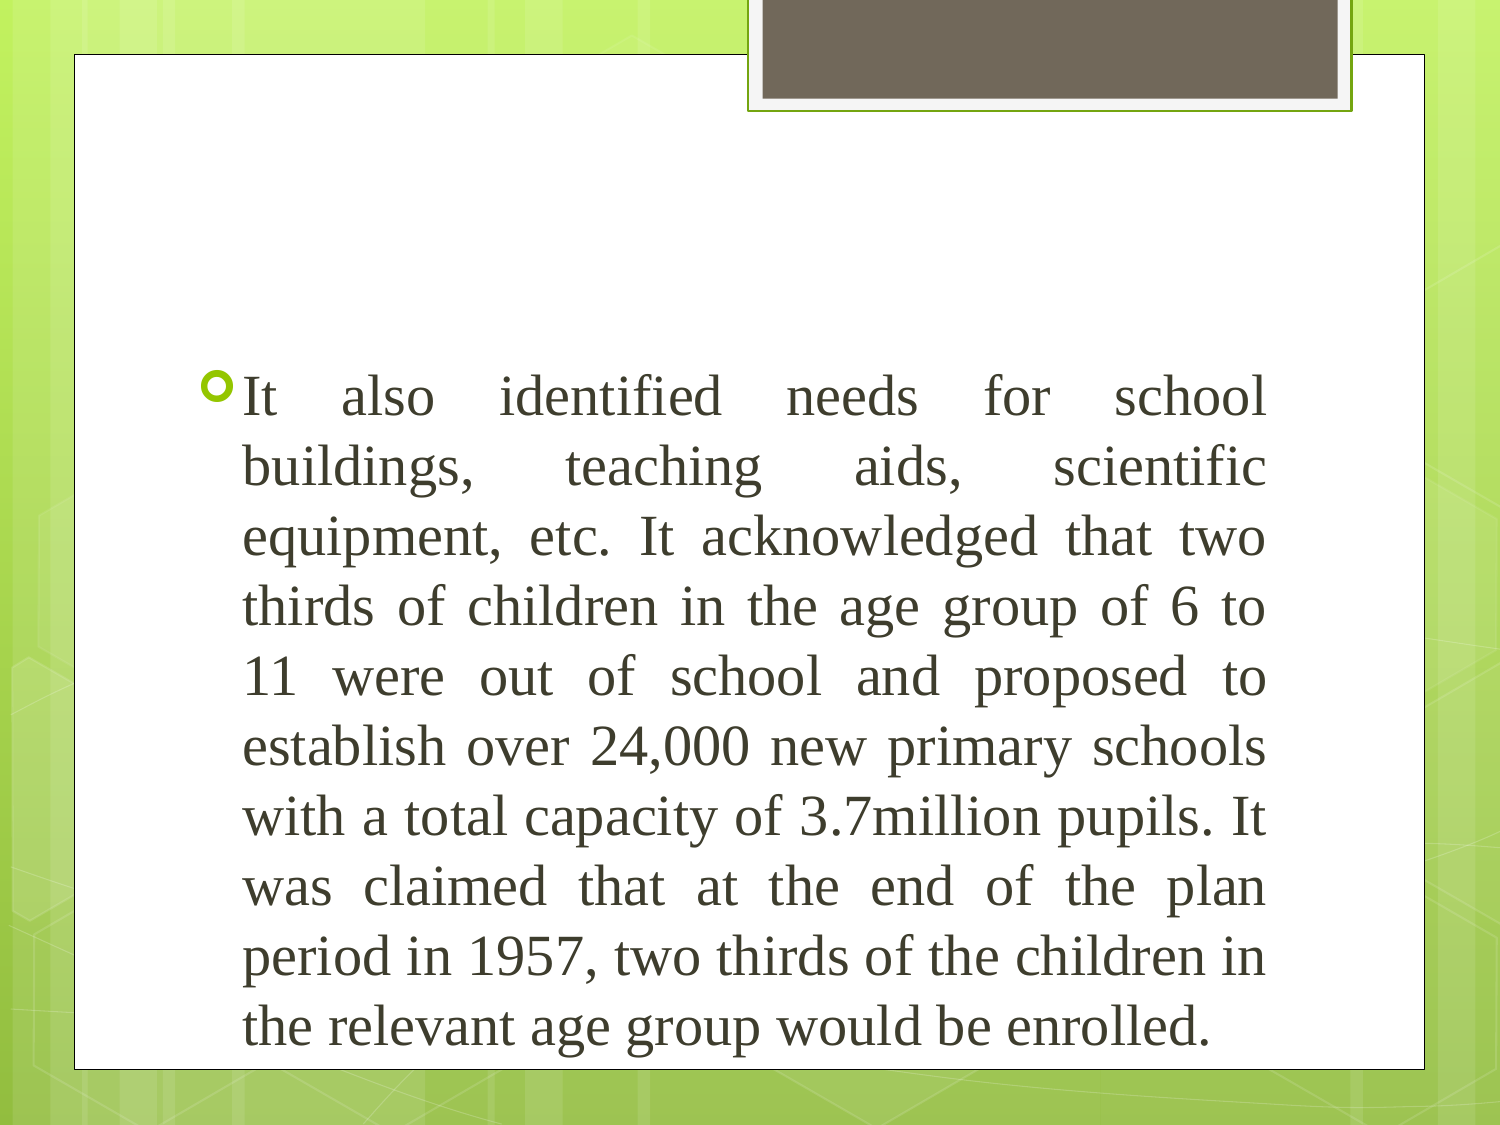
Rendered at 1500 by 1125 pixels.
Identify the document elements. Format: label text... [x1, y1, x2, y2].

list It also identified needs for school buildings, teaching aids, scientific equipment, etc. It acknowledged that two thirds of children in the age group of 6 to 11 were out of school and proposed to establish over 24,000 new primary schools with a total capacity of 3.7million pupils. It was claimed that at the end of the plan period in 1957, two thirds of the children in the relevant age group would be enrolled. [171, 350, 1283, 1075]
